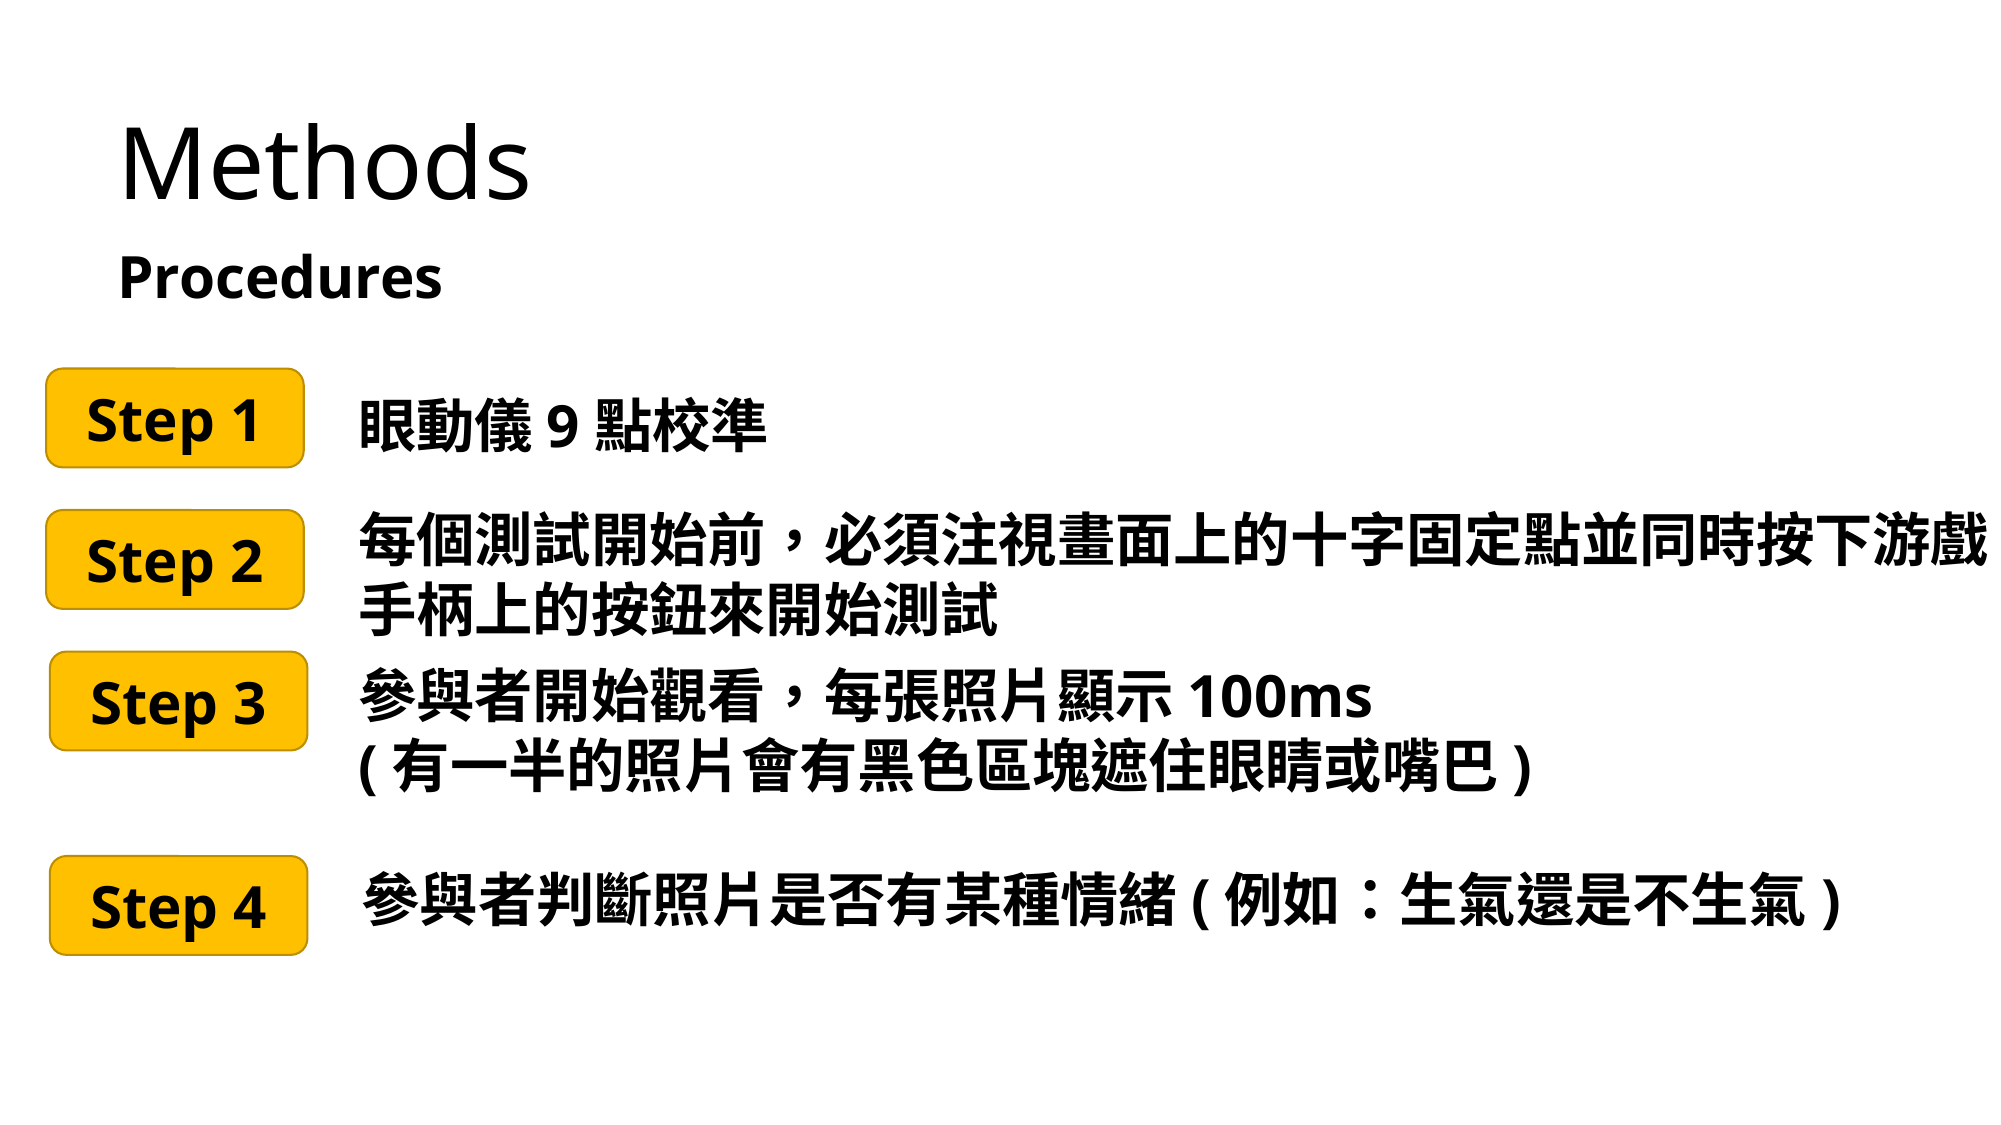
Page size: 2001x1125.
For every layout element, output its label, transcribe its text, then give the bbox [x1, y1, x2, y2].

text_box 每個測試開始前，必須注視畫面上的十字固定點並同時按下游戲手柄上的按鈕來開始測試 [343, 495, 2000, 651]
text_box 參與者開始觀看，每張照片顯示100ms (有一半的照片會有黑色區塊遮住眼睛或嘴巴) [343, 651, 1561, 807]
text_box Step 3 [48, 650, 309, 752]
text_box Step 2 [45, 508, 305, 610]
text_box Step 4 [48, 854, 309, 956]
text_box Methods [102, 92, 2000, 227]
text_box Procedures [102, 232, 461, 318]
text_box Step 1 [45, 367, 305, 469]
text_box 眼動儀9點校準 [343, 381, 1844, 467]
text_box 參​​與者判斷照片是否有某種情緒(例如：生氣還是不生氣) [346, 856, 2000, 941]
